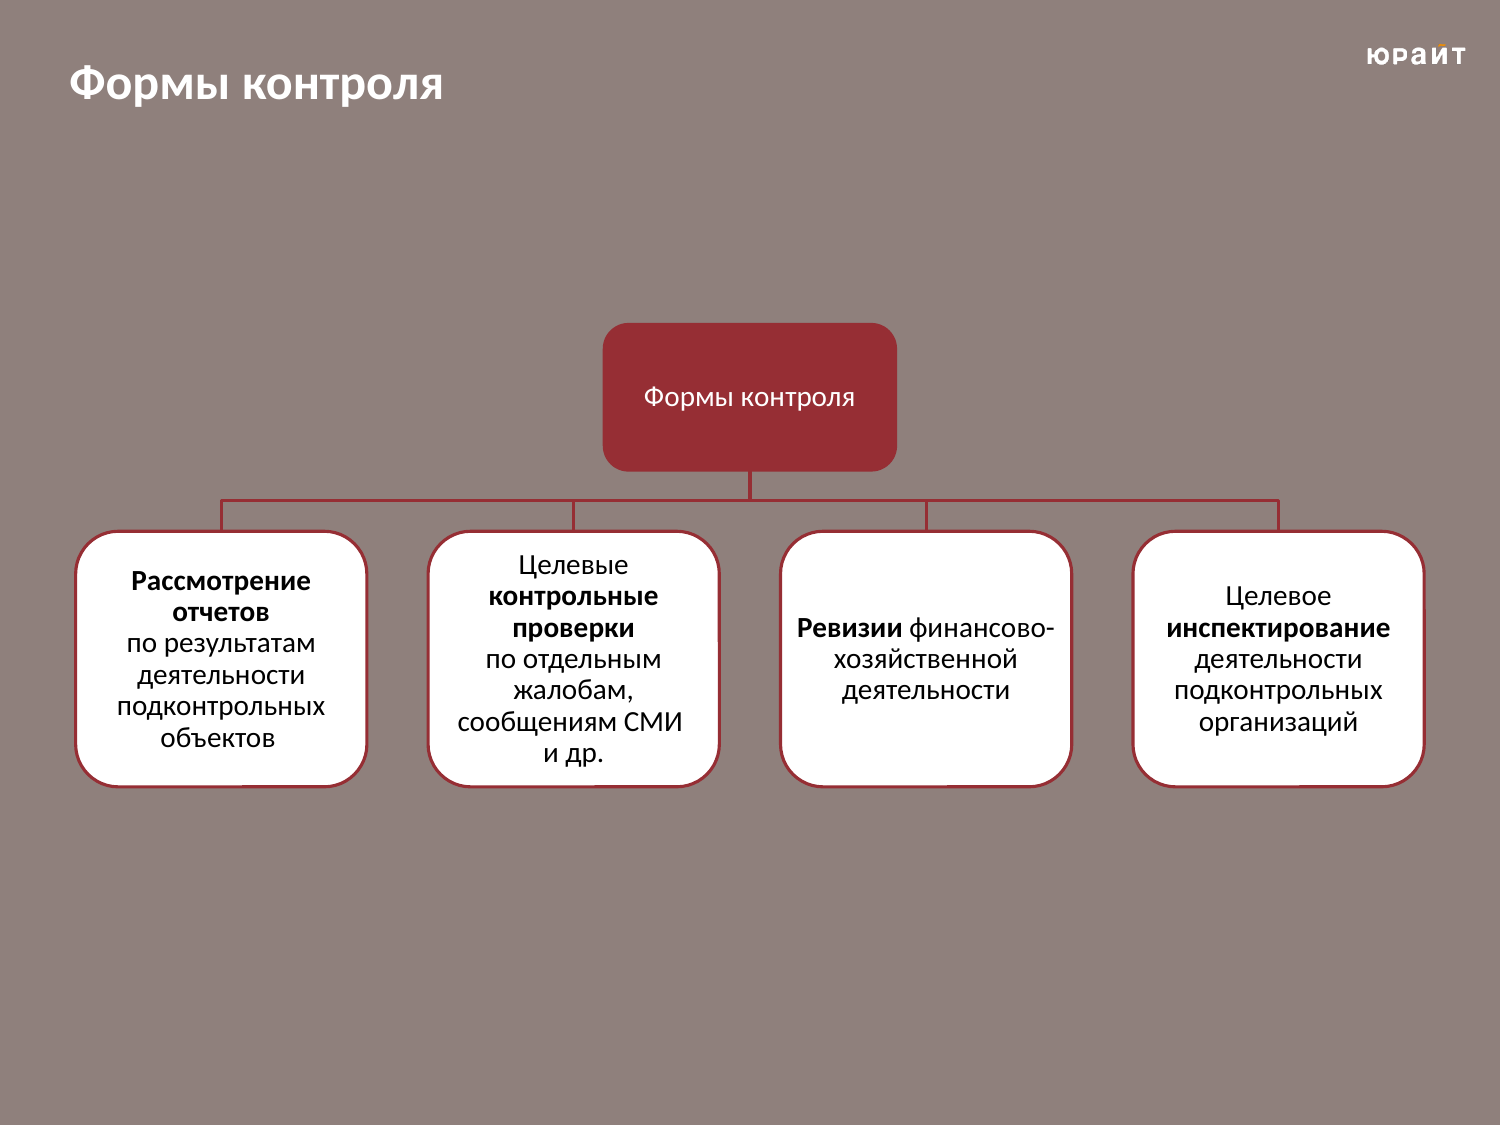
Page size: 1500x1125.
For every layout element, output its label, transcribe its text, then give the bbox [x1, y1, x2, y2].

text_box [74, 184, 1426, 928]
text_box Формы контроля [54, 42, 460, 118]
picture [1363, 42, 1467, 67]
